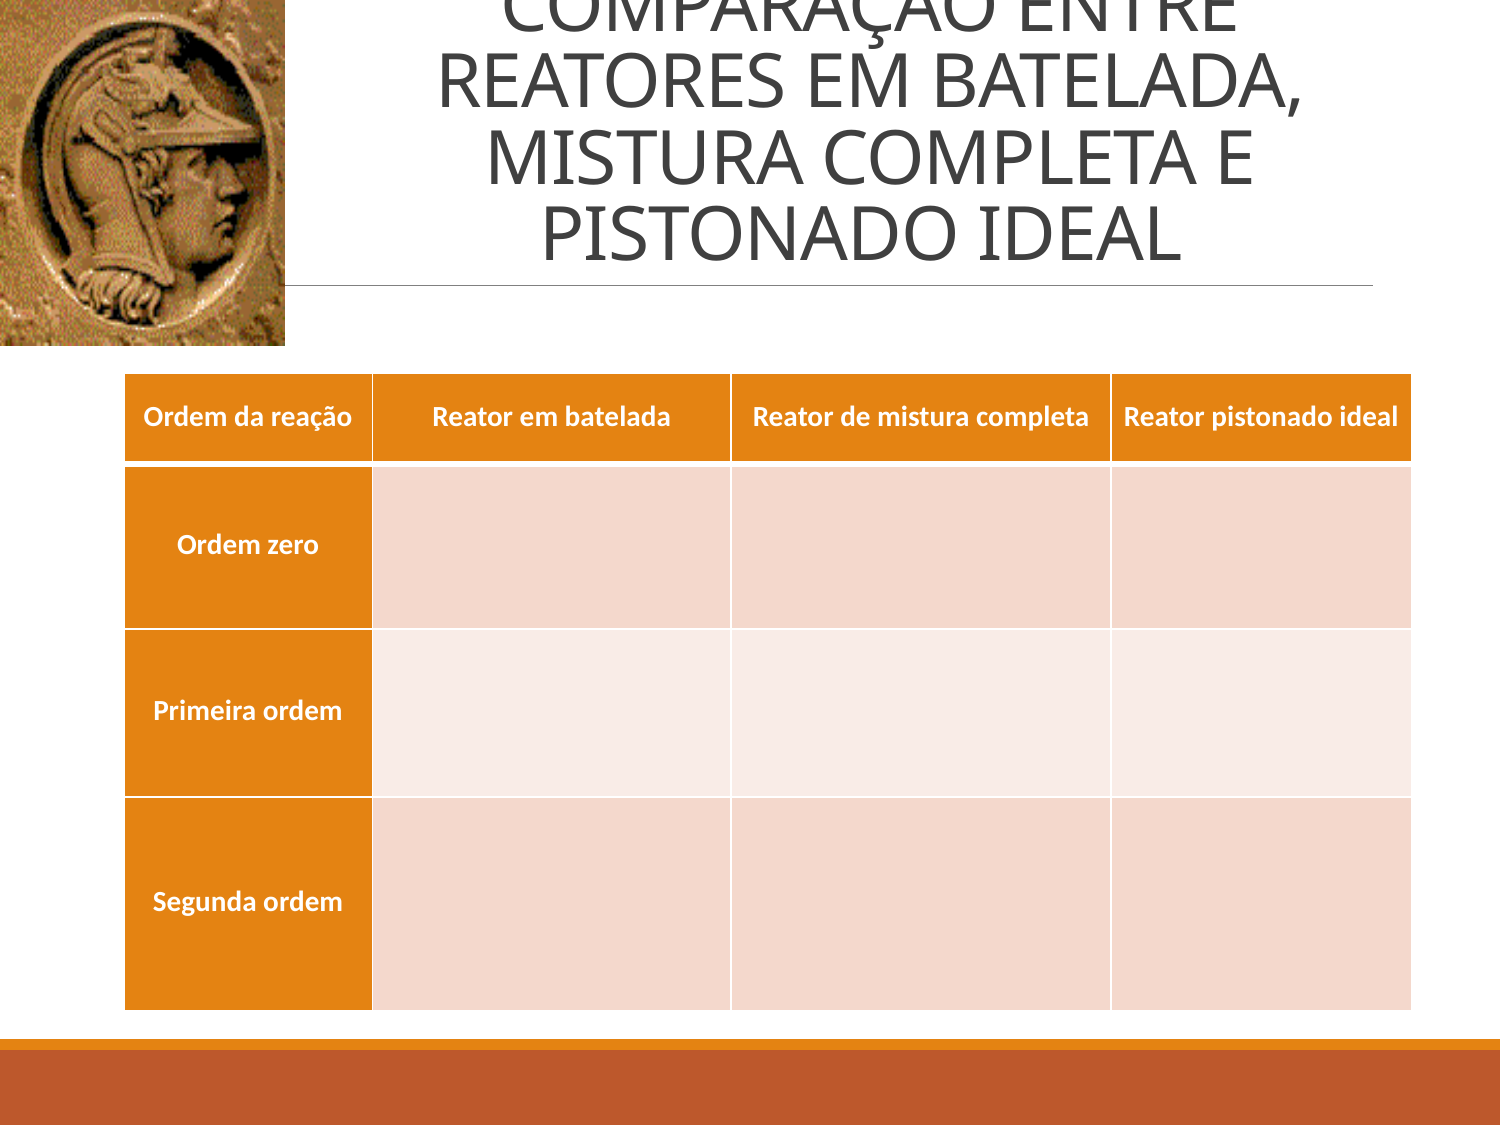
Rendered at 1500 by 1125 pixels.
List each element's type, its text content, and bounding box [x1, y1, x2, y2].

title COMPARAÇÃO ENTRE REATORES EM BATELADA, MISTURA COMPLETA E PISTONADO IDEAL [301, 15, 1439, 284]
picture [0, 0, 288, 351]
